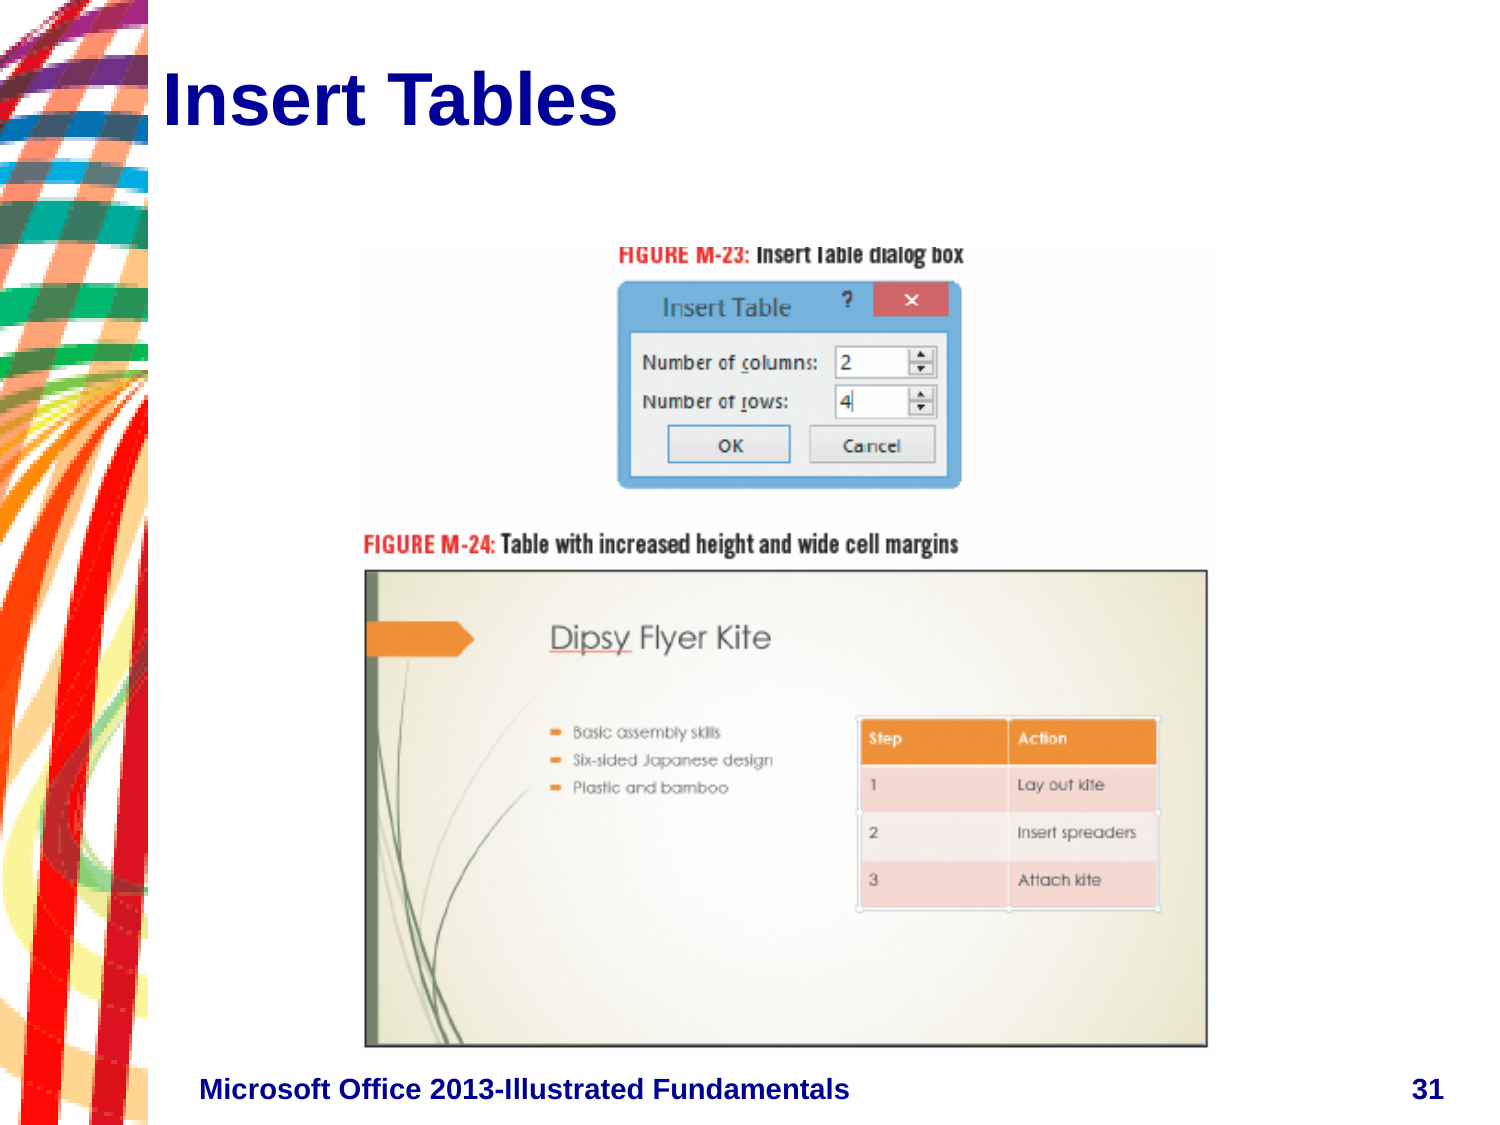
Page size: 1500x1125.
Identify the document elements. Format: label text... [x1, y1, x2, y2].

picture [0, 0, 148, 1125]
footer Microsoft Office 2013-Illustrated Fundamentals [183, 1062, 1147, 1125]
picture [354, 246, 1222, 1057]
title Insert Tables [146, 0, 1500, 192]
slide_number 31 [1356, 1062, 1460, 1105]
